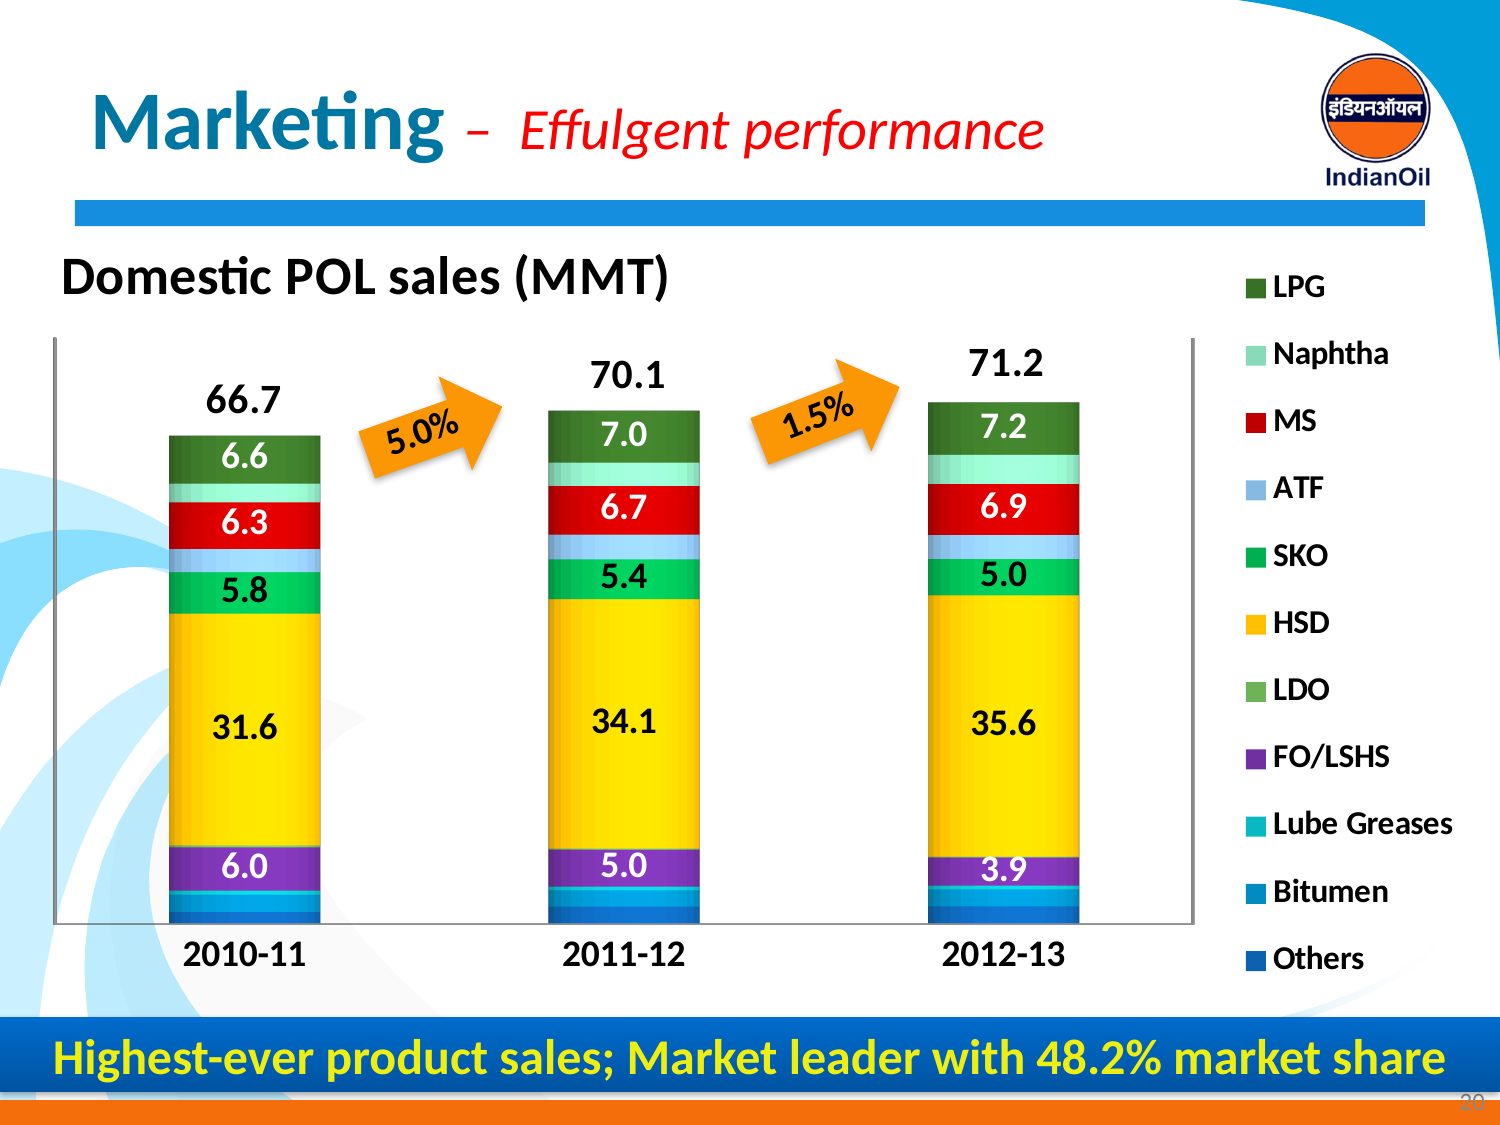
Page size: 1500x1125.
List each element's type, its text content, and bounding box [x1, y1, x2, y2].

title Marketing – Effulgent performance [74, 44, 1426, 188]
picture [1426, 79, 1438, 188]
slide_number 20 [1337, 1100, 1500, 1125]
chart [49, 237, 1500, 1013]
text_box Highest-ever product sales; Market leader with 48.2% market share [0, 1017, 1500, 1092]
